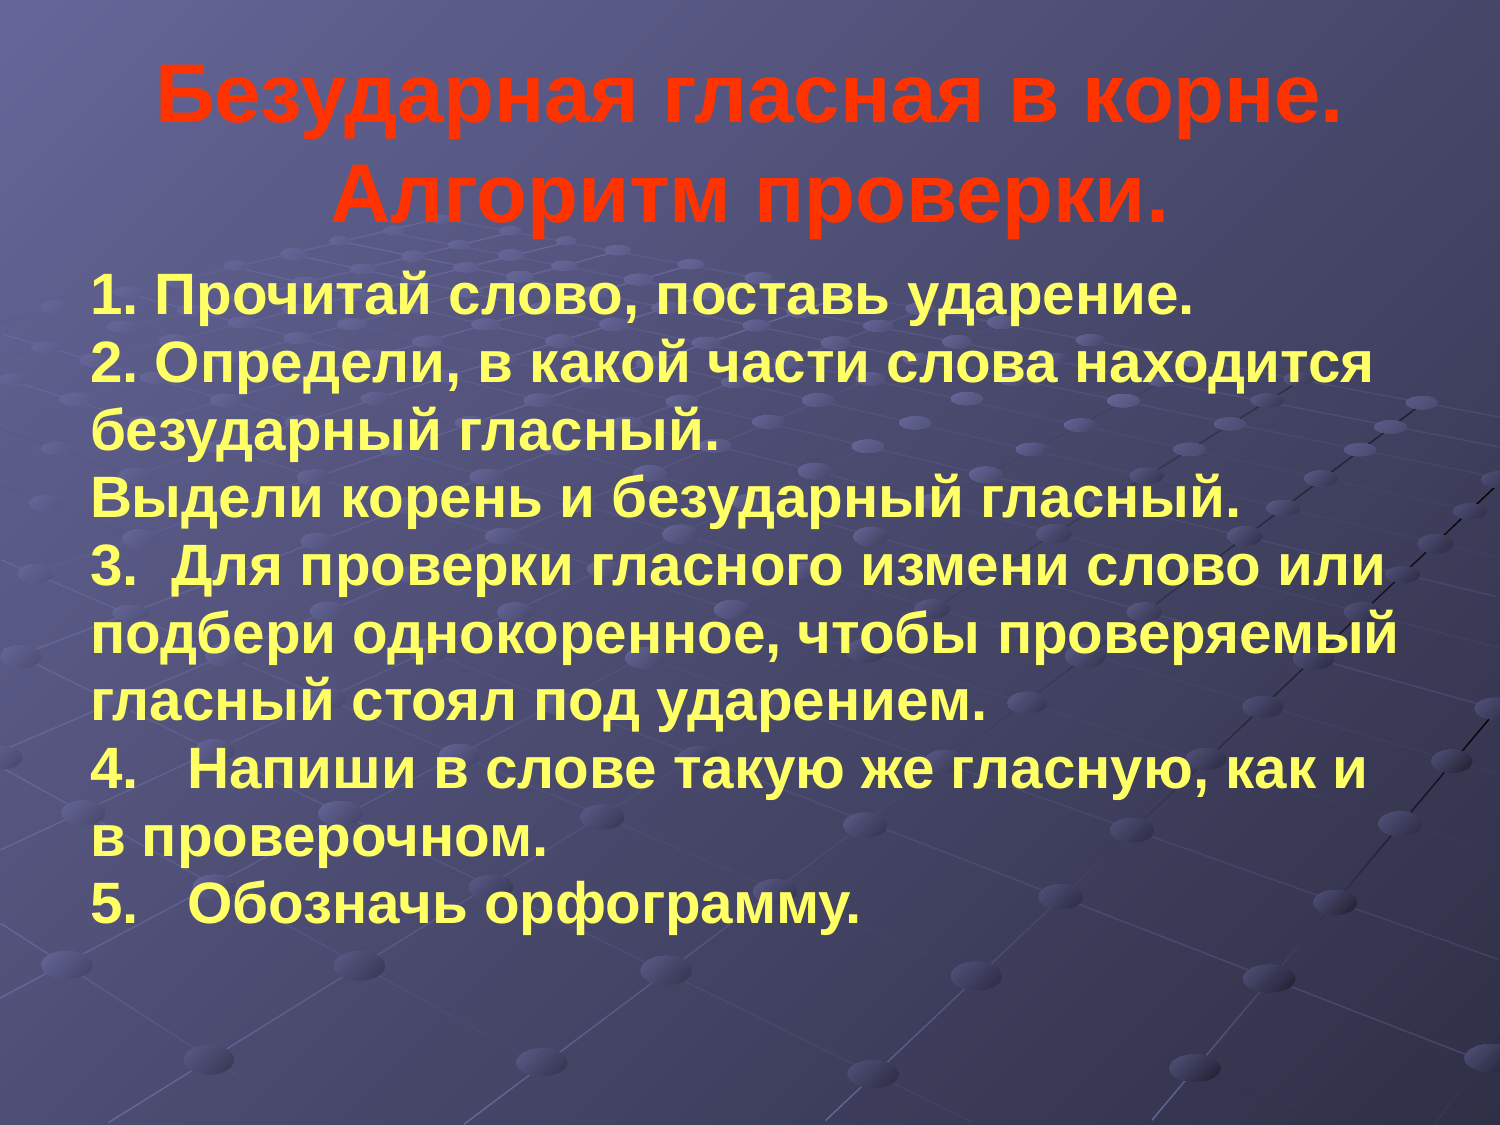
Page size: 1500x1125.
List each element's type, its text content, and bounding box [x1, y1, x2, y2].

title Безударная гласная в корне. Алгоритм проверки. [74, 44, 1426, 233]
list 1. Прочитай слово, поставь ударение. 2. Определи, в какой части слова находится безударный гласный. Выдели корень и безударный гласный. 3. Для проверки гласного измени слово или подбери однокоренное, чтобы проверяемый гласный стоял под ударением. 4. Напиши в слове такую же гласную, как и в проверочном. 5. Обозначь орфограмму. [74, 262, 1426, 1007]
